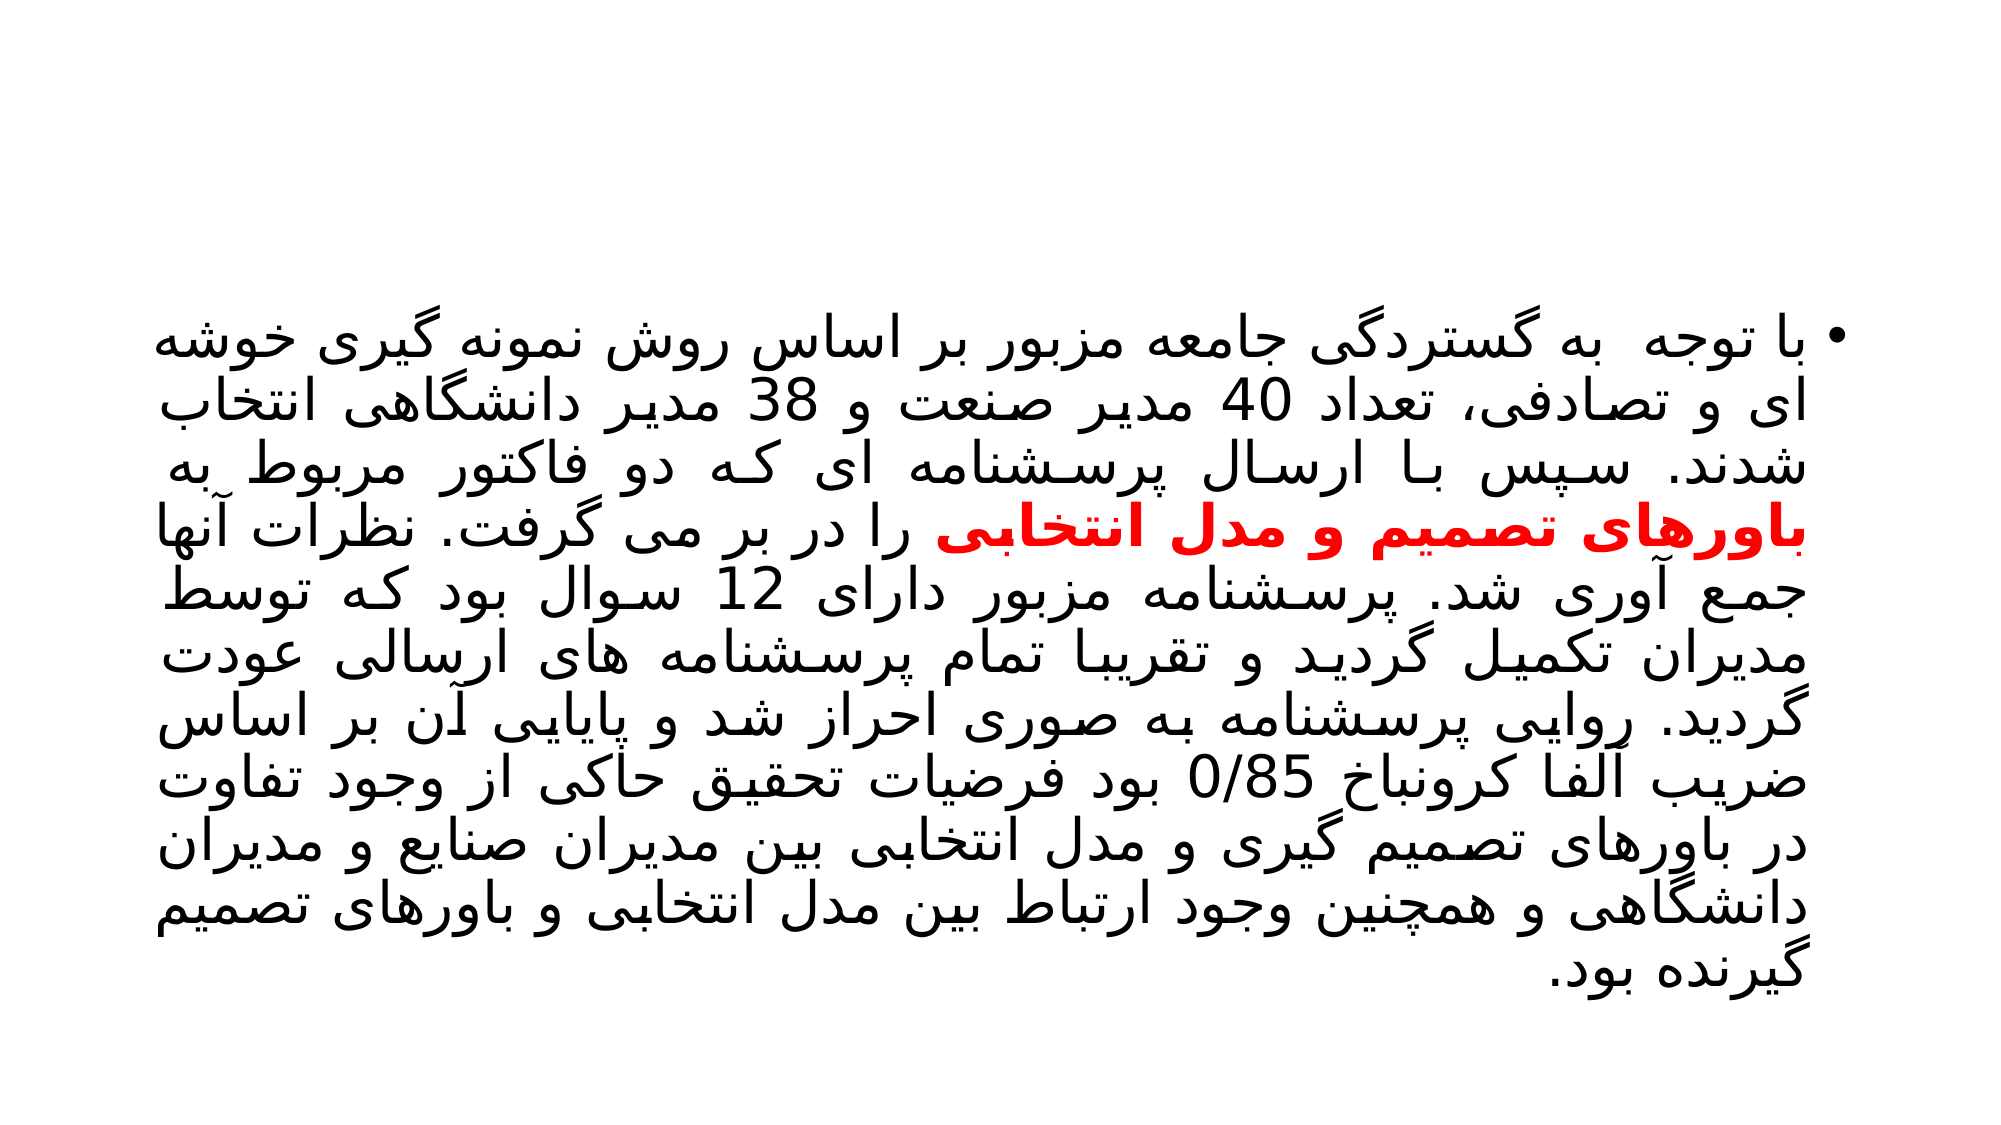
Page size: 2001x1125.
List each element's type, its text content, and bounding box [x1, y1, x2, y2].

list با توجه به گستردگی جامعه مزبور بر اساس روش نمونه گیری خوشه ای و تصادفی، تعداد 40 مدیر صنعت و 38 مدیر دانشگاهی انتخاب شدند. سپس با ارسال پرسشنامه ای که دو فاکتور مربوط به باورهای تصمیم و مدل انتخابی را در بر می گرفت. نظرات آنها جمع آوری شد. پرسشنامه مزبور دارای 12 سوال بود که توسط مدیران تکمیل گردید و تقریبا تمام پرسشنامه های ارسالی عودت گردید. روایی پرسشنامه به صوری احراز شد و پایایی آن بر اساس ضریب آلفا کرونباخ 0/85 بود فرضیات تحقیق حاکی از وجود تفاوت در باورهای تصمیم گیری و مدل انتخابی بین مدیران صنایع و مدیران دانشگاهی و همچنین وجود ارتباط بین مدل انتخابی و باورهای تصمیم گیرنده بود. [137, 299, 1863, 1014]
